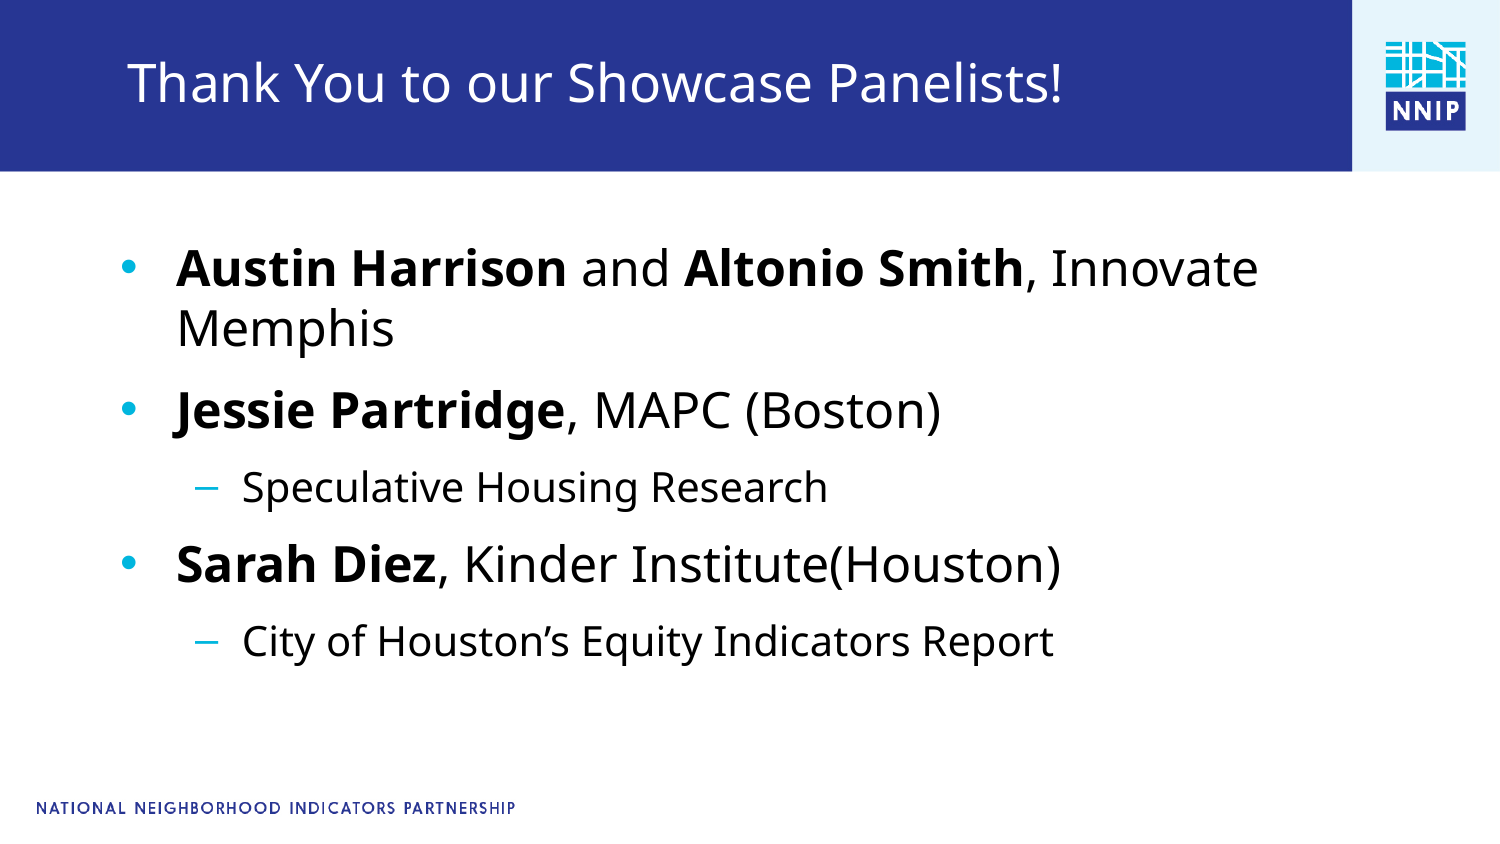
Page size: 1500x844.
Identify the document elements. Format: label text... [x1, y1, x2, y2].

title Thank You to our Showcase Panelists! [112, 15, 1310, 147]
list Austin Harrison and Altonio Smith, Innovate Memphis Jessie Partridge, MAPC (Boston) Speculative Housing Research Sarah Diez, Kinder Institute(Houston) City of Houston’s Equity Indicators Report [105, 229, 1379, 747]
picture [0, 780, 533, 844]
picture [0, 0, 1500, 177]
